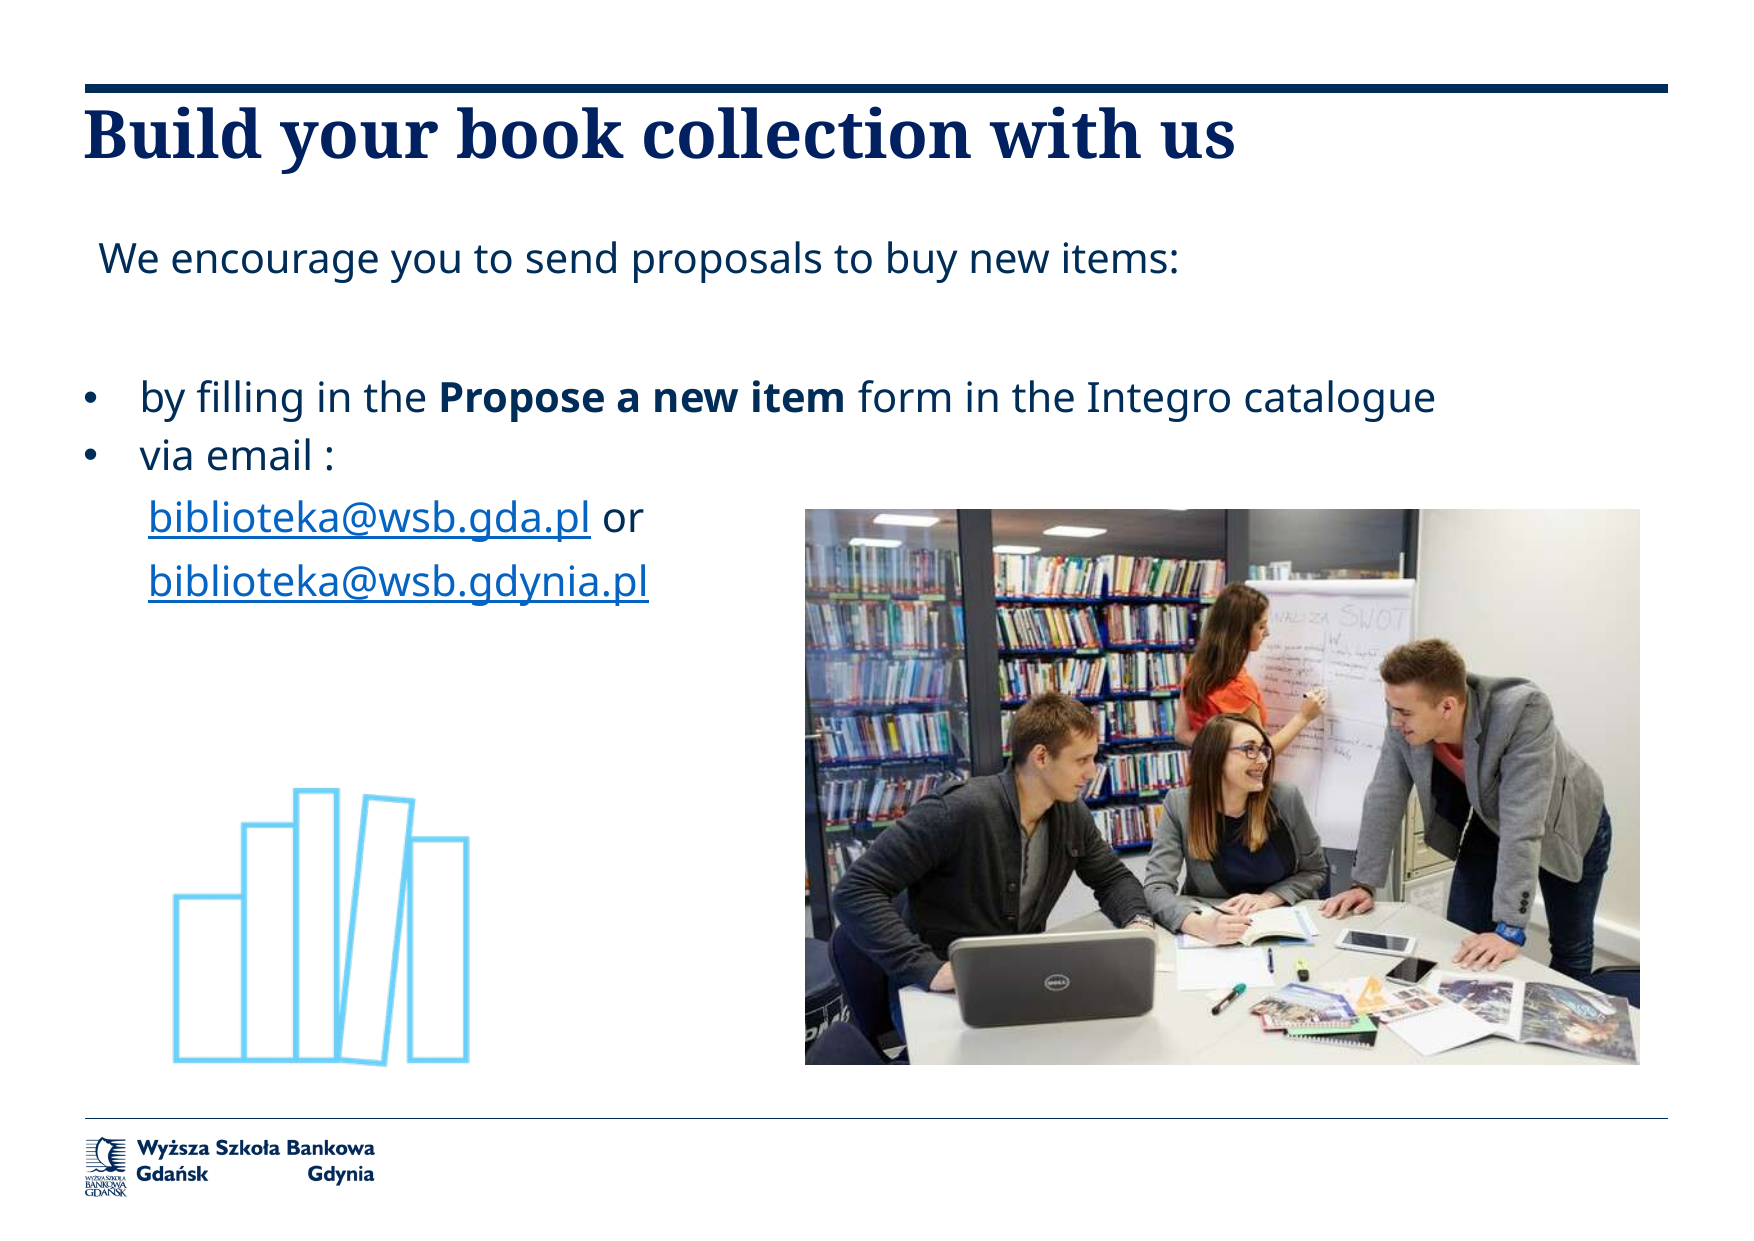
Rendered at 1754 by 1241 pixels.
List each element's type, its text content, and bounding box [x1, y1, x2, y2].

picture [113, 745, 533, 1114]
list by filling in the Propose a new item form in the Integro catalogue via email : biblioteka@wsb.gda.pl or biblioteka@wsb.gdynia.pl [83, 290, 1563, 757]
picture [85, 1137, 387, 1198]
title Build your book collection with us [0, 101, 1353, 204]
picture [805, 508, 1641, 1066]
text_box We encourage you to send proposals to buy new items: [83, 224, 1607, 290]
